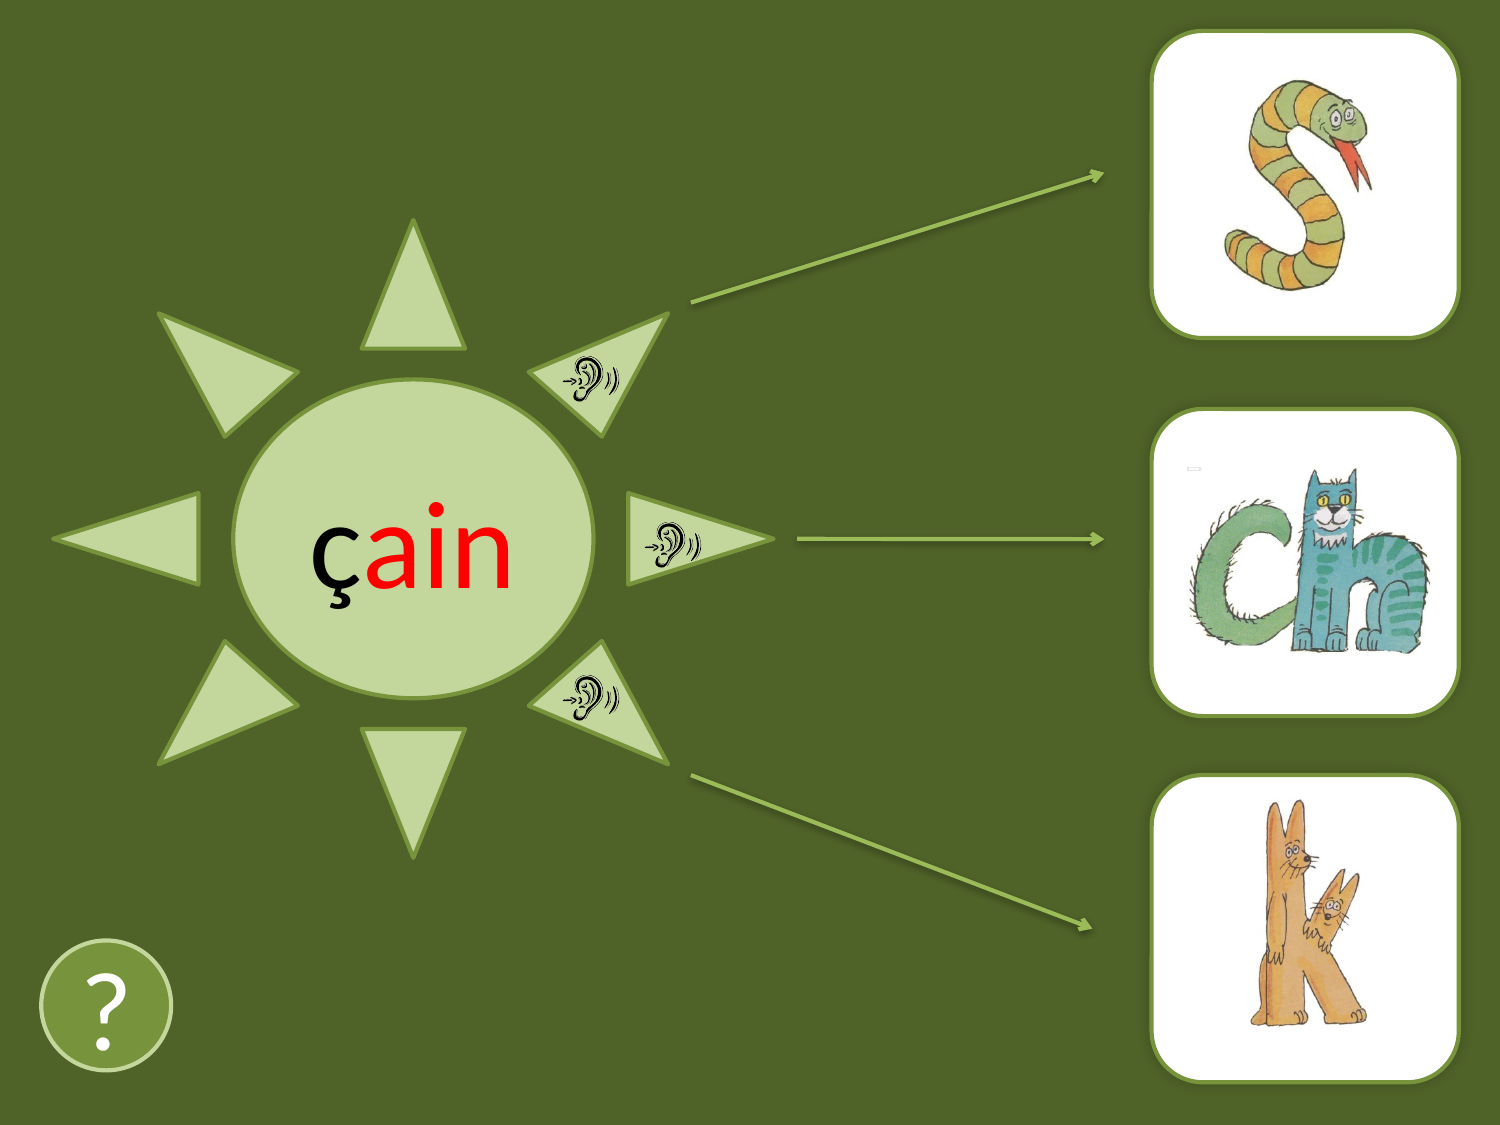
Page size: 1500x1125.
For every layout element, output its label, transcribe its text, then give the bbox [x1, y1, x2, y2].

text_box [690, 774, 1093, 929]
text_box [1125, 371, 1485, 1125]
text_box [1125, 0, 1485, 357]
picture [1186, 467, 1431, 656]
picture [1222, 77, 1378, 293]
picture [1245, 798, 1370, 1029]
text_box [0, 0, 1500, 1125]
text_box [690, 172, 1105, 303]
text_box ? [39, 938, 174, 1073]
picture [643, 514, 703, 575]
picture [560, 668, 621, 729]
picture [560, 349, 621, 410]
